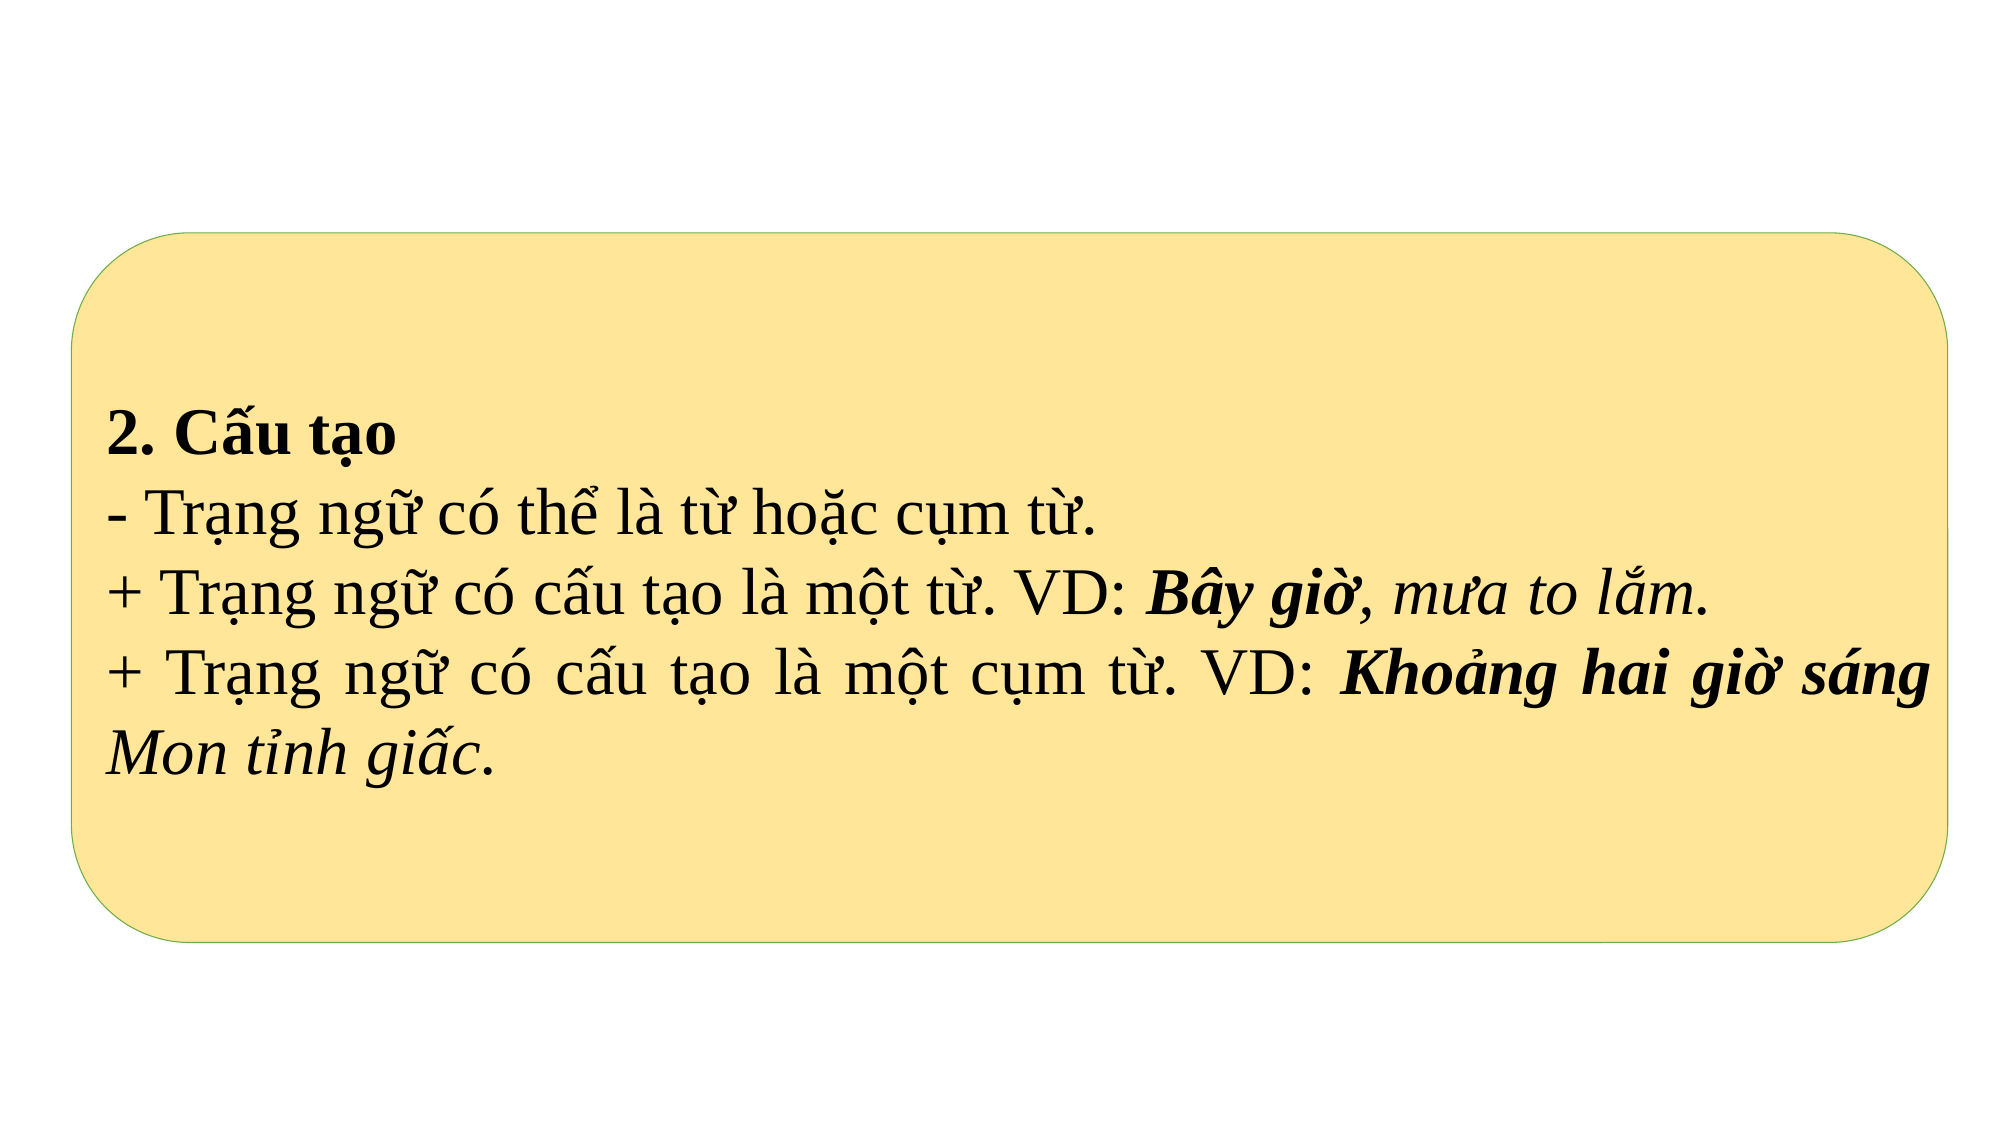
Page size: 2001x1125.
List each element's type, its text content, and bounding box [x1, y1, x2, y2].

text_box 2. Cấu tạo - Trạng ngữ có thể là từ hoặc cụm từ. + Trạng ngữ có cấu tạo là một từ. VD: Bây giờ, mưa to lắm. + Trạng ngữ có cấu tạo là một cụm từ. VD: Khoảng hai giờ sáng Mon tỉnh giấc. [91, 380, 1948, 796]
text_box [70, 232, 1949, 944]
